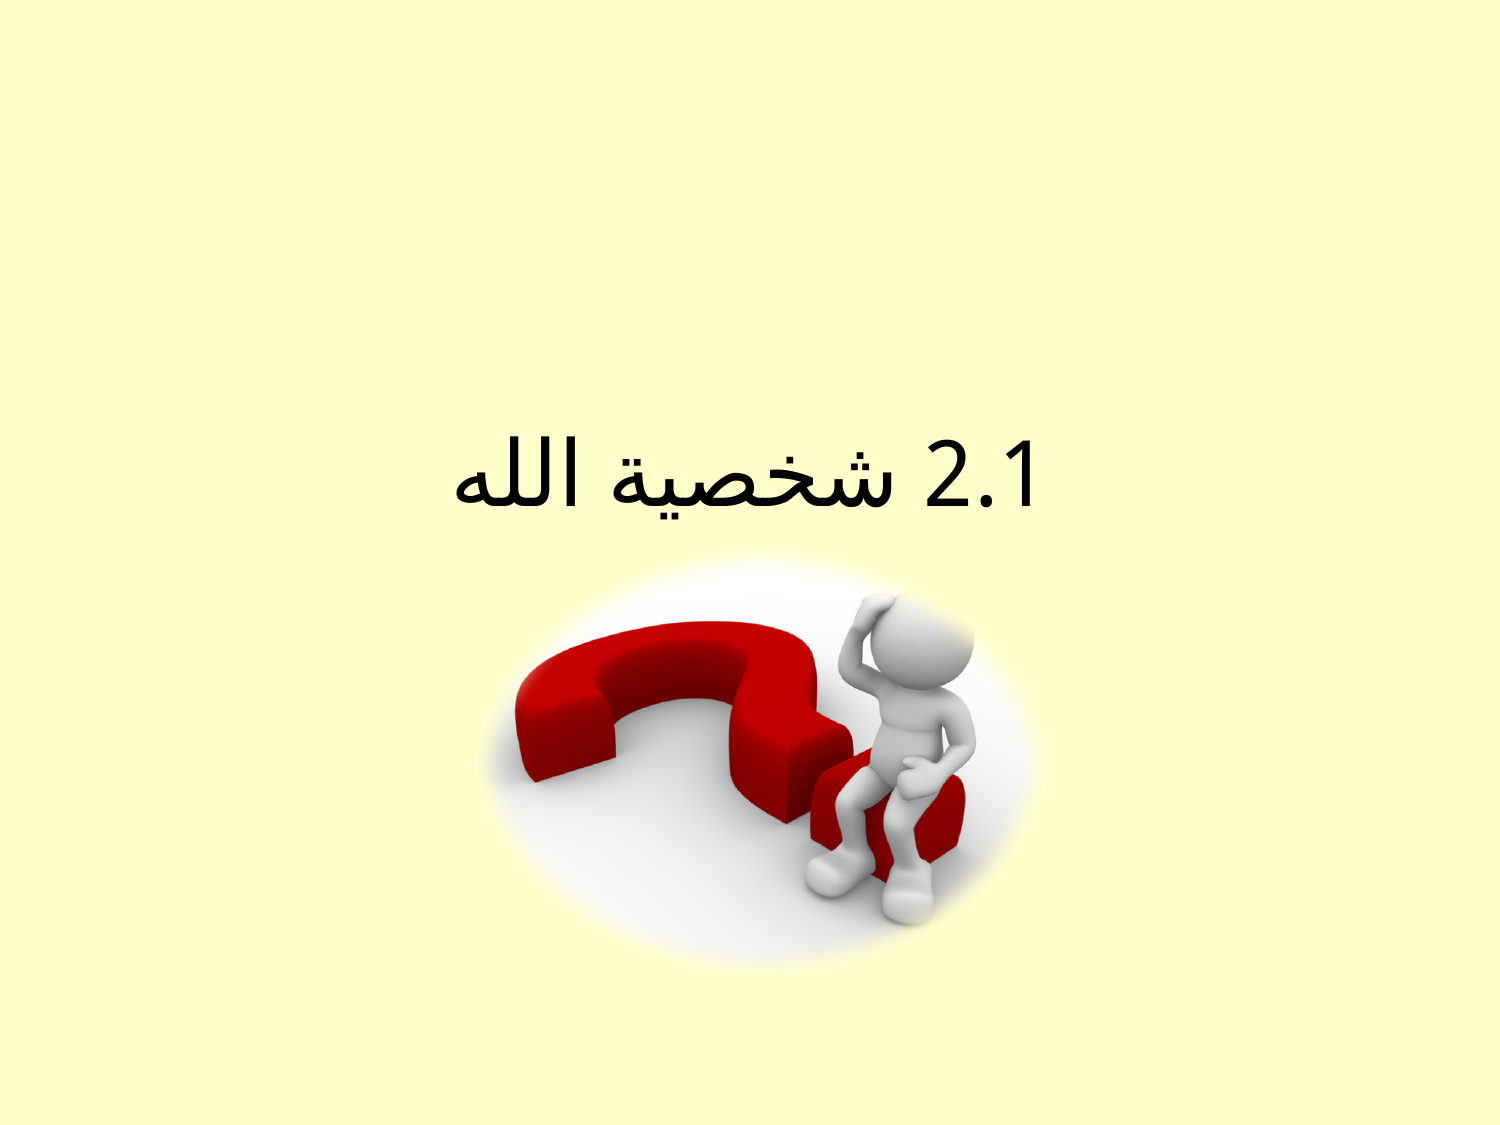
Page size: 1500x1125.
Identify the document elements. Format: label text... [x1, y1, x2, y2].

picture [466, 538, 1057, 986]
title 2.1 شخصية الله [112, 349, 1388, 591]
